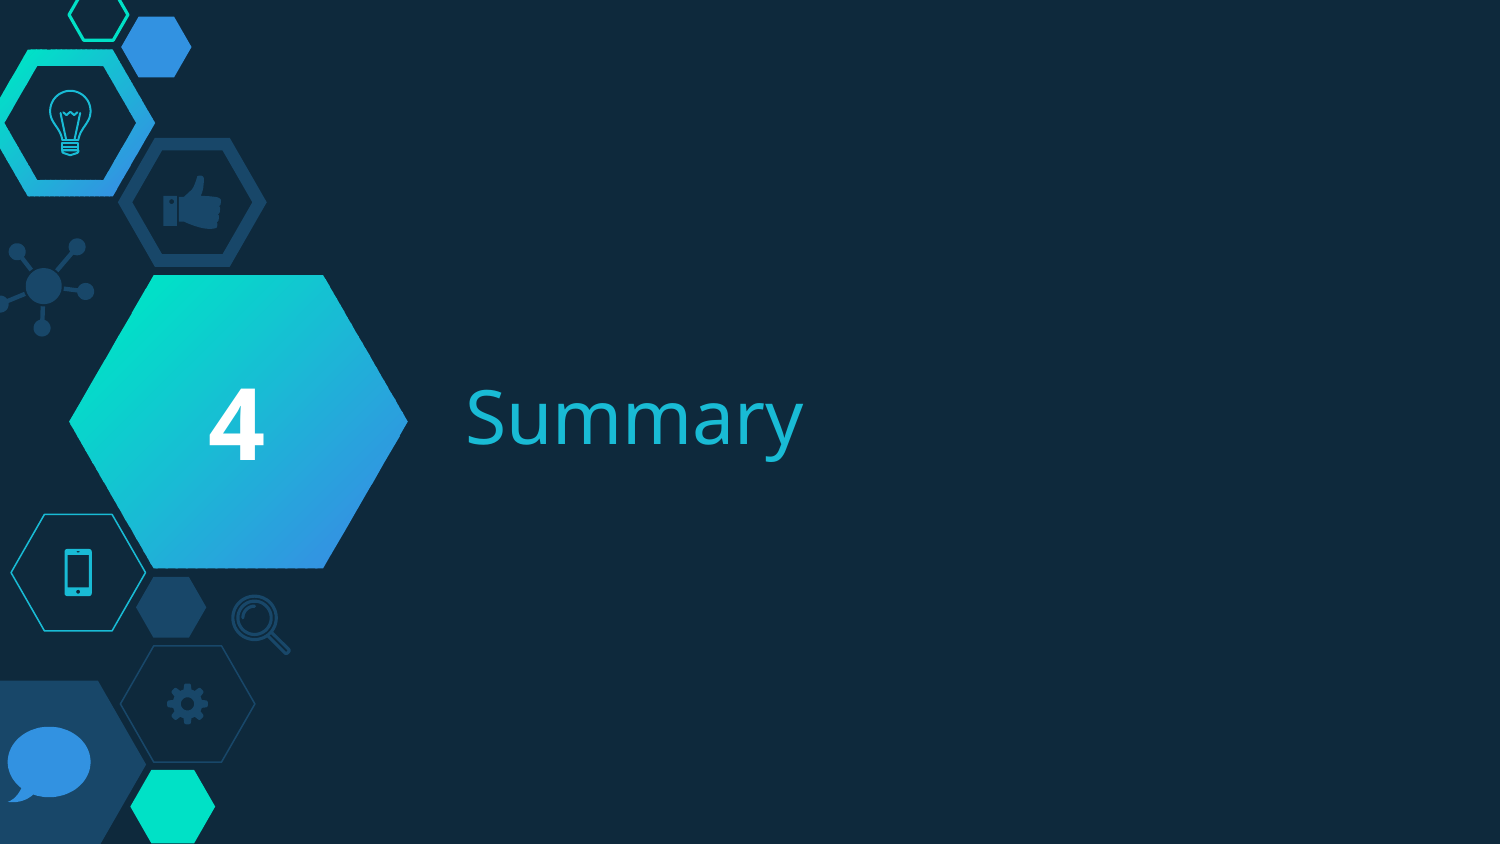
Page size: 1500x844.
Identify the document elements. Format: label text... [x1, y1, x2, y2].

title Summary [450, 284, 1375, 475]
text_box 4 [67, 274, 407, 566]
